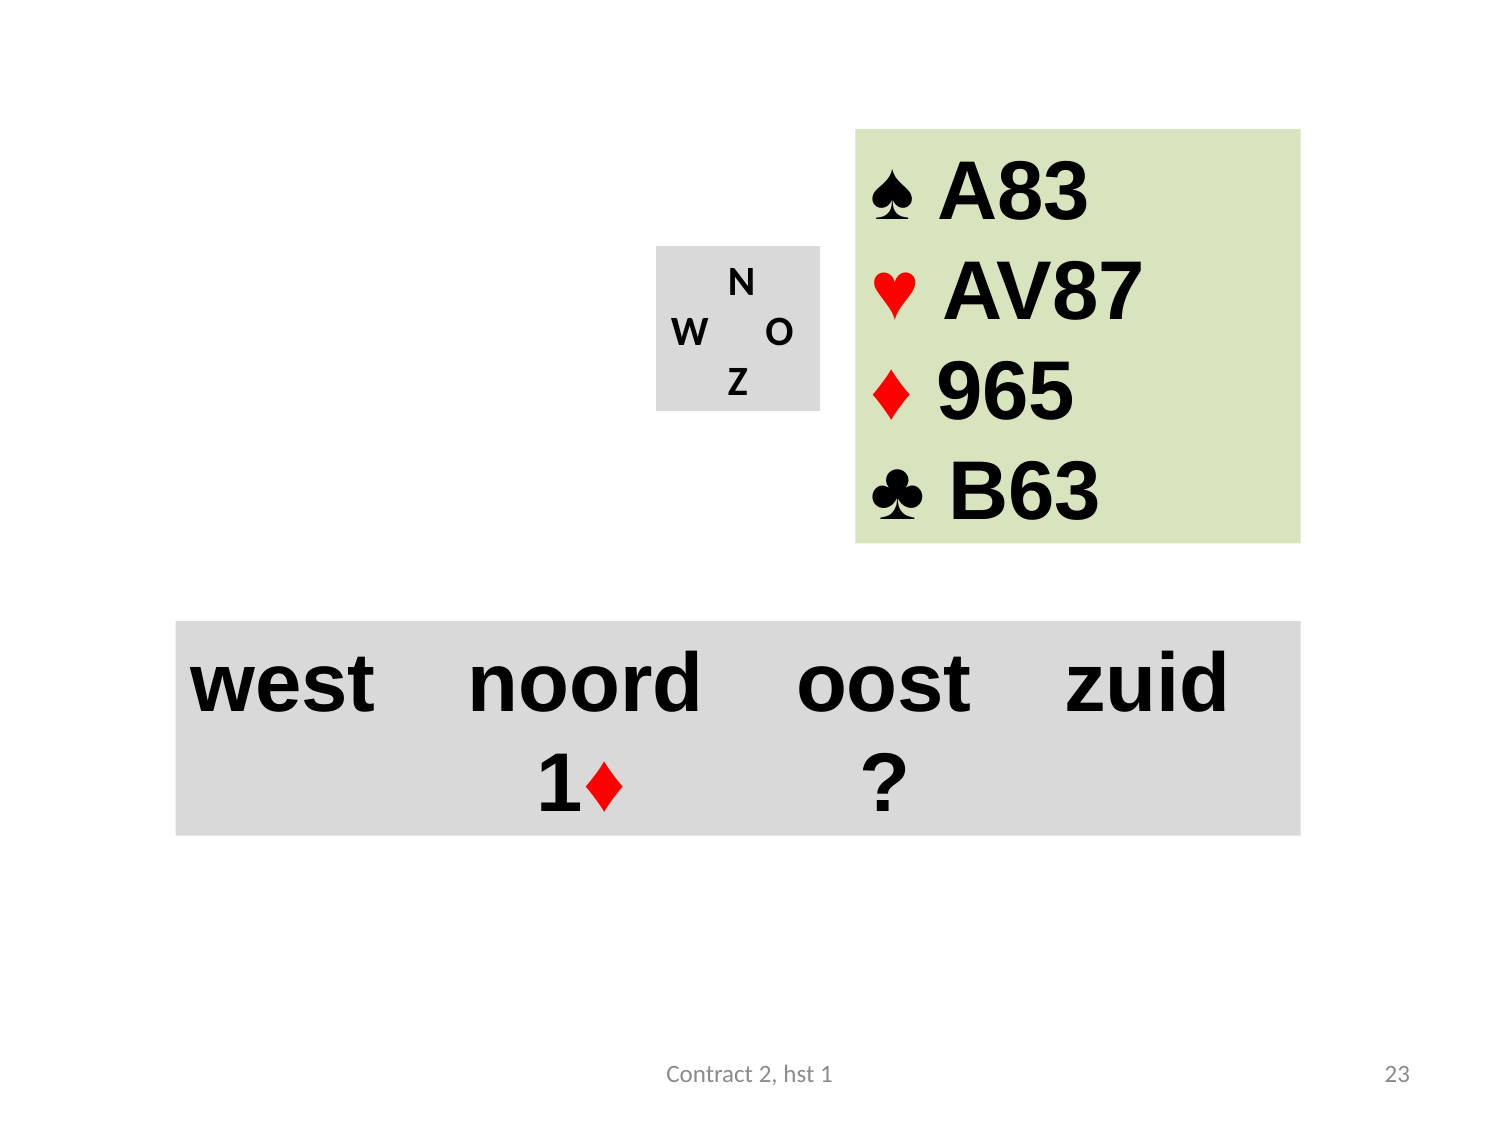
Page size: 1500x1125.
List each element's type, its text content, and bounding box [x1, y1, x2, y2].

text_box ♠ A83 ♥ AV87 ♦ 965 ♣ B63 [855, 128, 1301, 544]
slide_number 23 [1074, 1042, 1425, 1103]
text_box west noord oost zuid 1♦ ? [175, 621, 1301, 836]
text_box N W O Z [656, 246, 821, 411]
footer Contract 2, hst 1 [512, 1042, 988, 1103]
